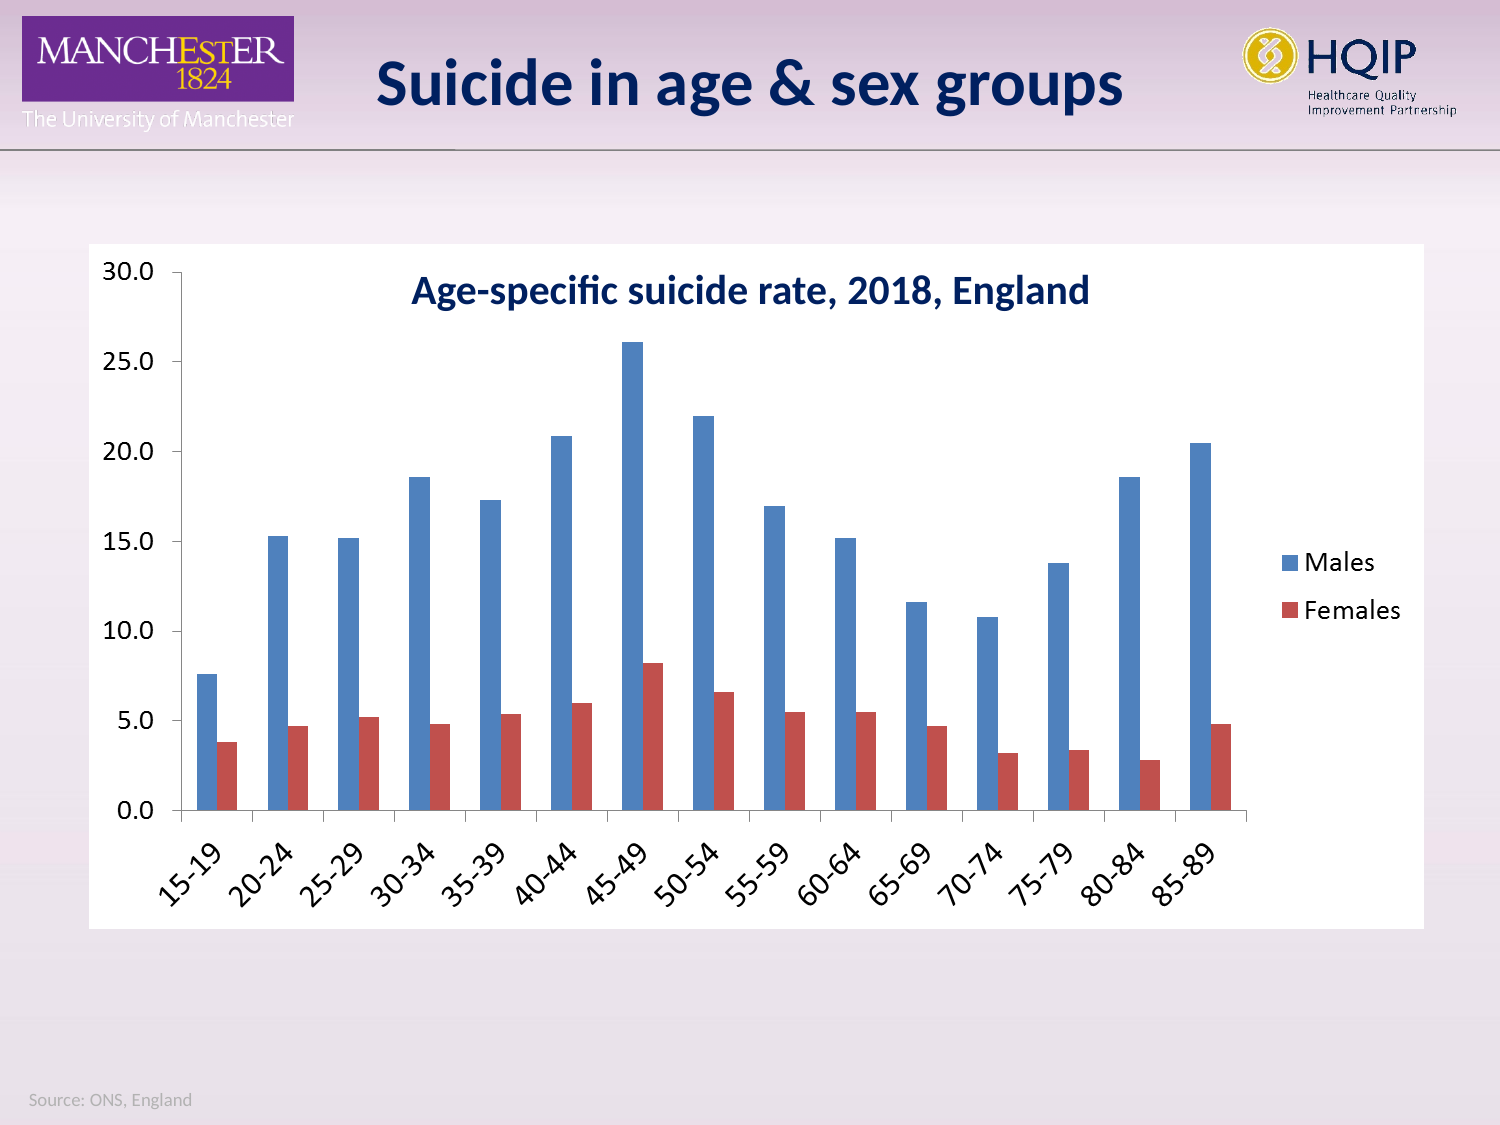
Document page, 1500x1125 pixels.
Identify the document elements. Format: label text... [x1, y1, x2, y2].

text_box Suicide in age & sex groups [361, 31, 1204, 127]
picture [0, 151, 1500, 1125]
text_box Source: ONS, England [13, 1080, 1481, 1118]
picture [0, 0, 1500, 149]
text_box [79, 234, 1432, 938]
